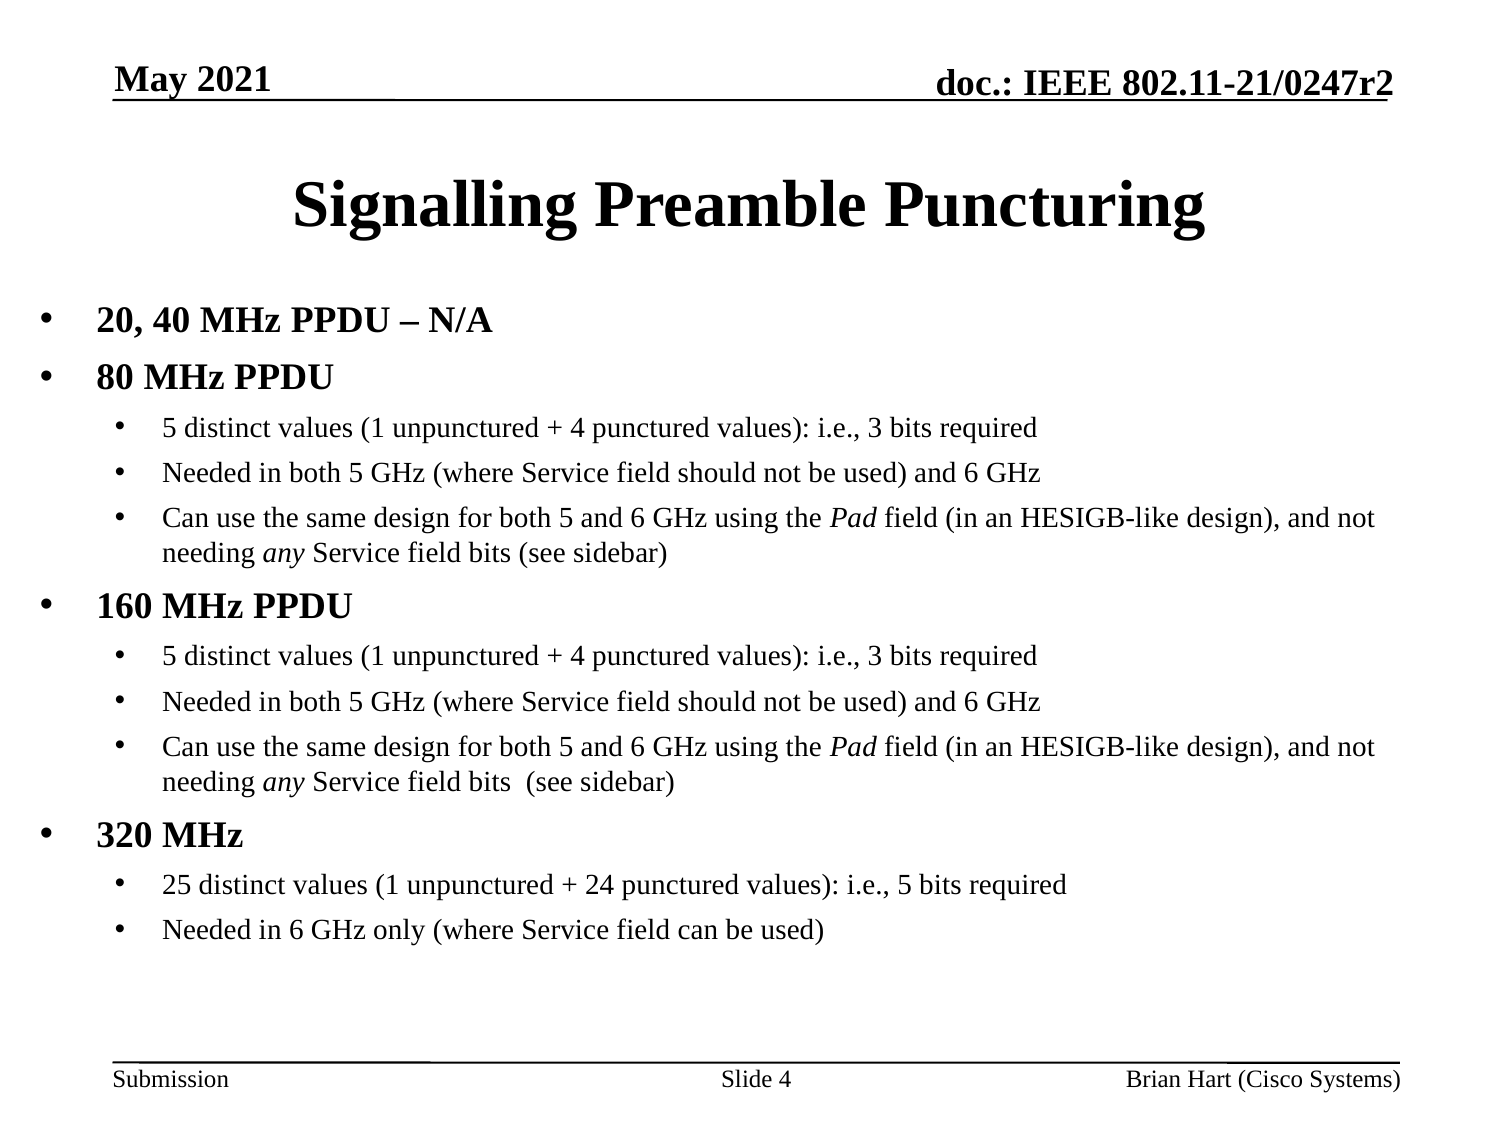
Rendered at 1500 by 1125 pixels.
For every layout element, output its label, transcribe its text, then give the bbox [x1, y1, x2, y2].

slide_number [114, 54, 540, 100]
footer Brian Hart (Cisco Systems) [902, 1061, 1402, 1093]
list 20, 40 MHz PPDU – N/A 80 MHz PPDU 5 distinct values (1 unpunctured + 4 punctured values): i.e., 3 bits required Needed in both 5 GHz (where Service field should not be used) and 6 GHz Can use the same design for both 5 and 6 GHz using the Pad field (in an HESIGB-like design), and not needing any Service field bits (see sidebar) 160 MHz PPDU 5 distinct values (1 unpunctured + 4 punctured values): i.e., 3 bits required Needed in both 5 GHz (where Service field should not be used) and 6 GHz Can use the same design for both 5 and 6 GHz using the Pad field (in an HESIGB-like design), and not needing any Service field bits (see sidebar) 320 MHz 25 distinct values (1 unpunctured + 24 punctured values): i.e., 5 bits required Needed in 6 GHz only (where Service field can be used) [24, 287, 1476, 1001]
title Signalling Preamble Puncturing [112, 112, 1388, 287]
slide_number Slide 4 [712, 1061, 800, 1123]
